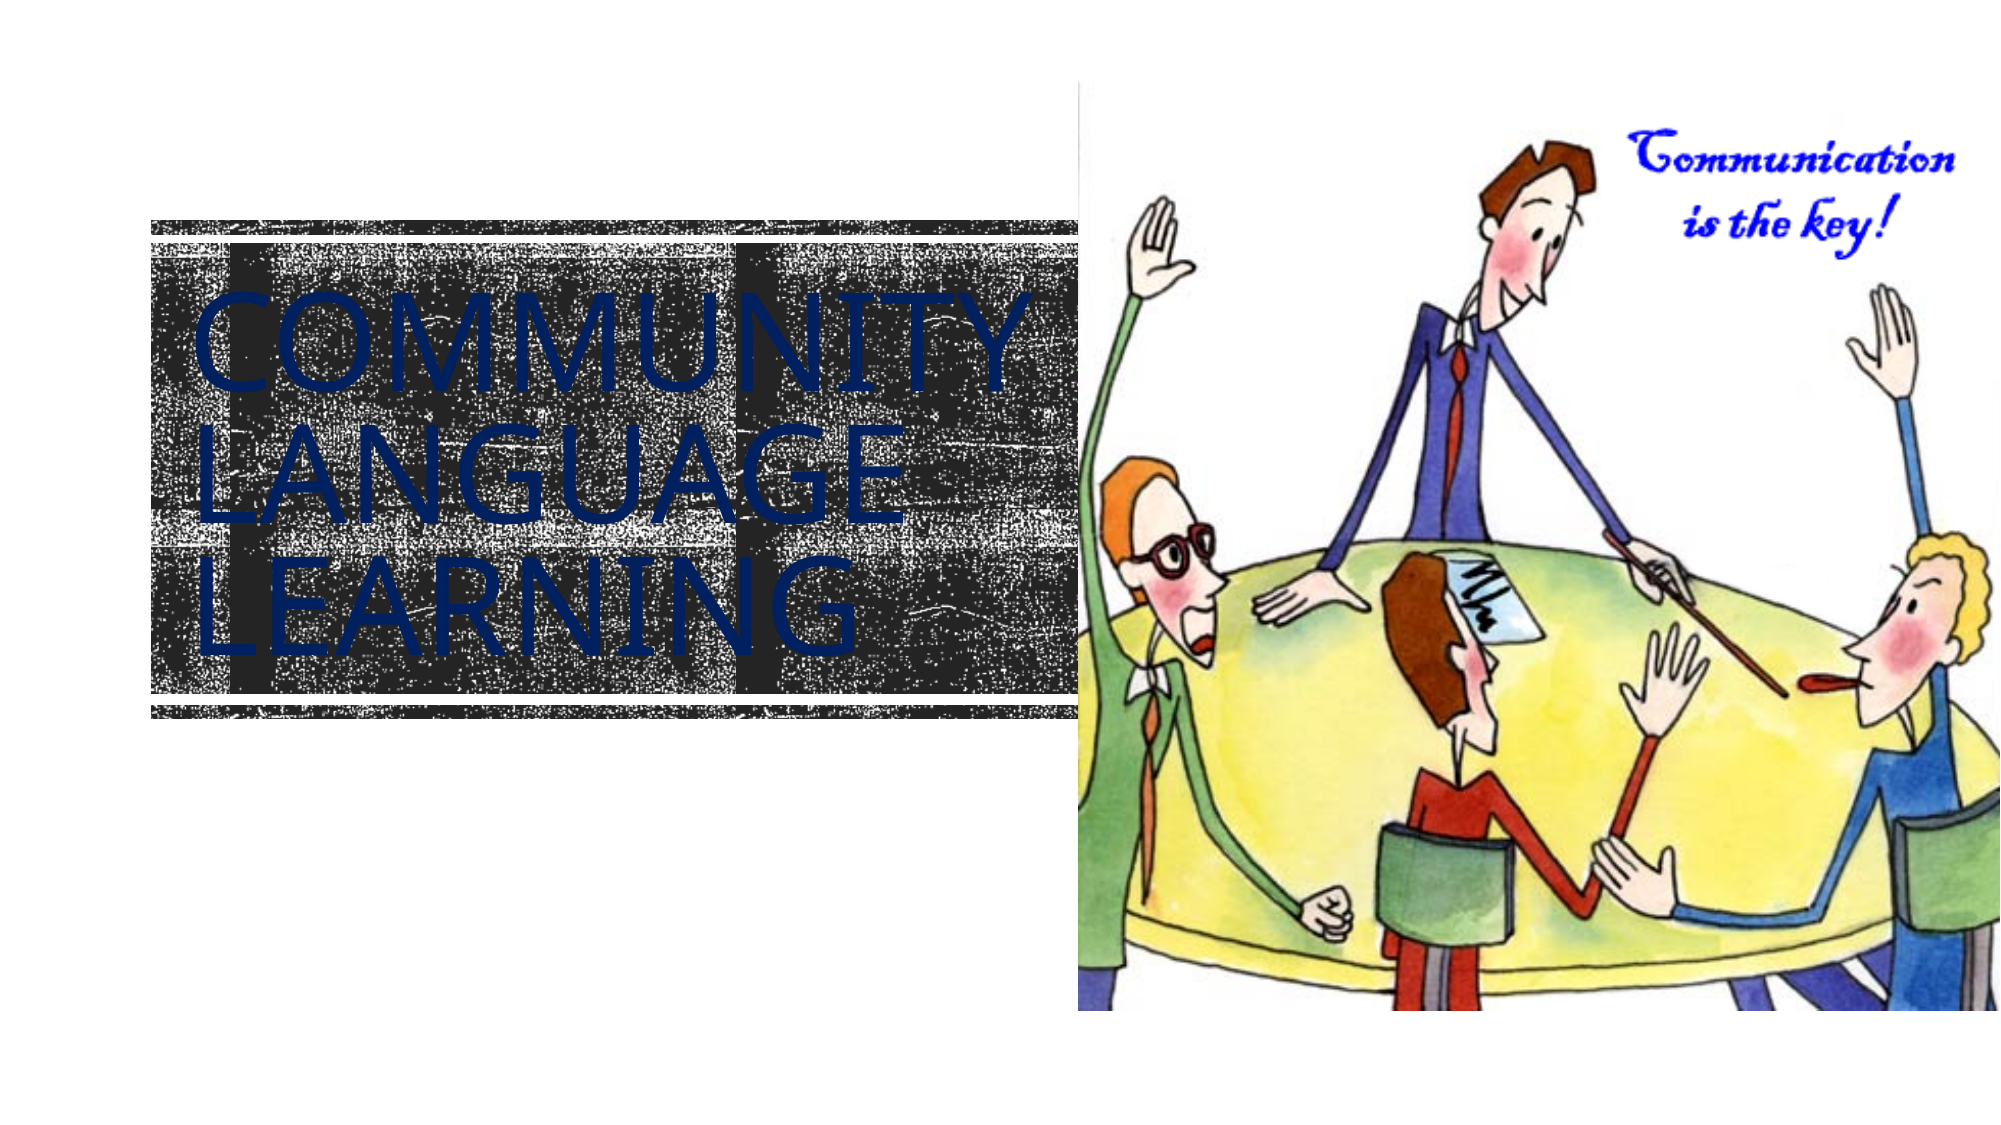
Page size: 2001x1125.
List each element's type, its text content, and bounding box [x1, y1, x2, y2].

picture [1078, 64, 2000, 1011]
title Community Language Learning [172, 234, 1078, 733]
